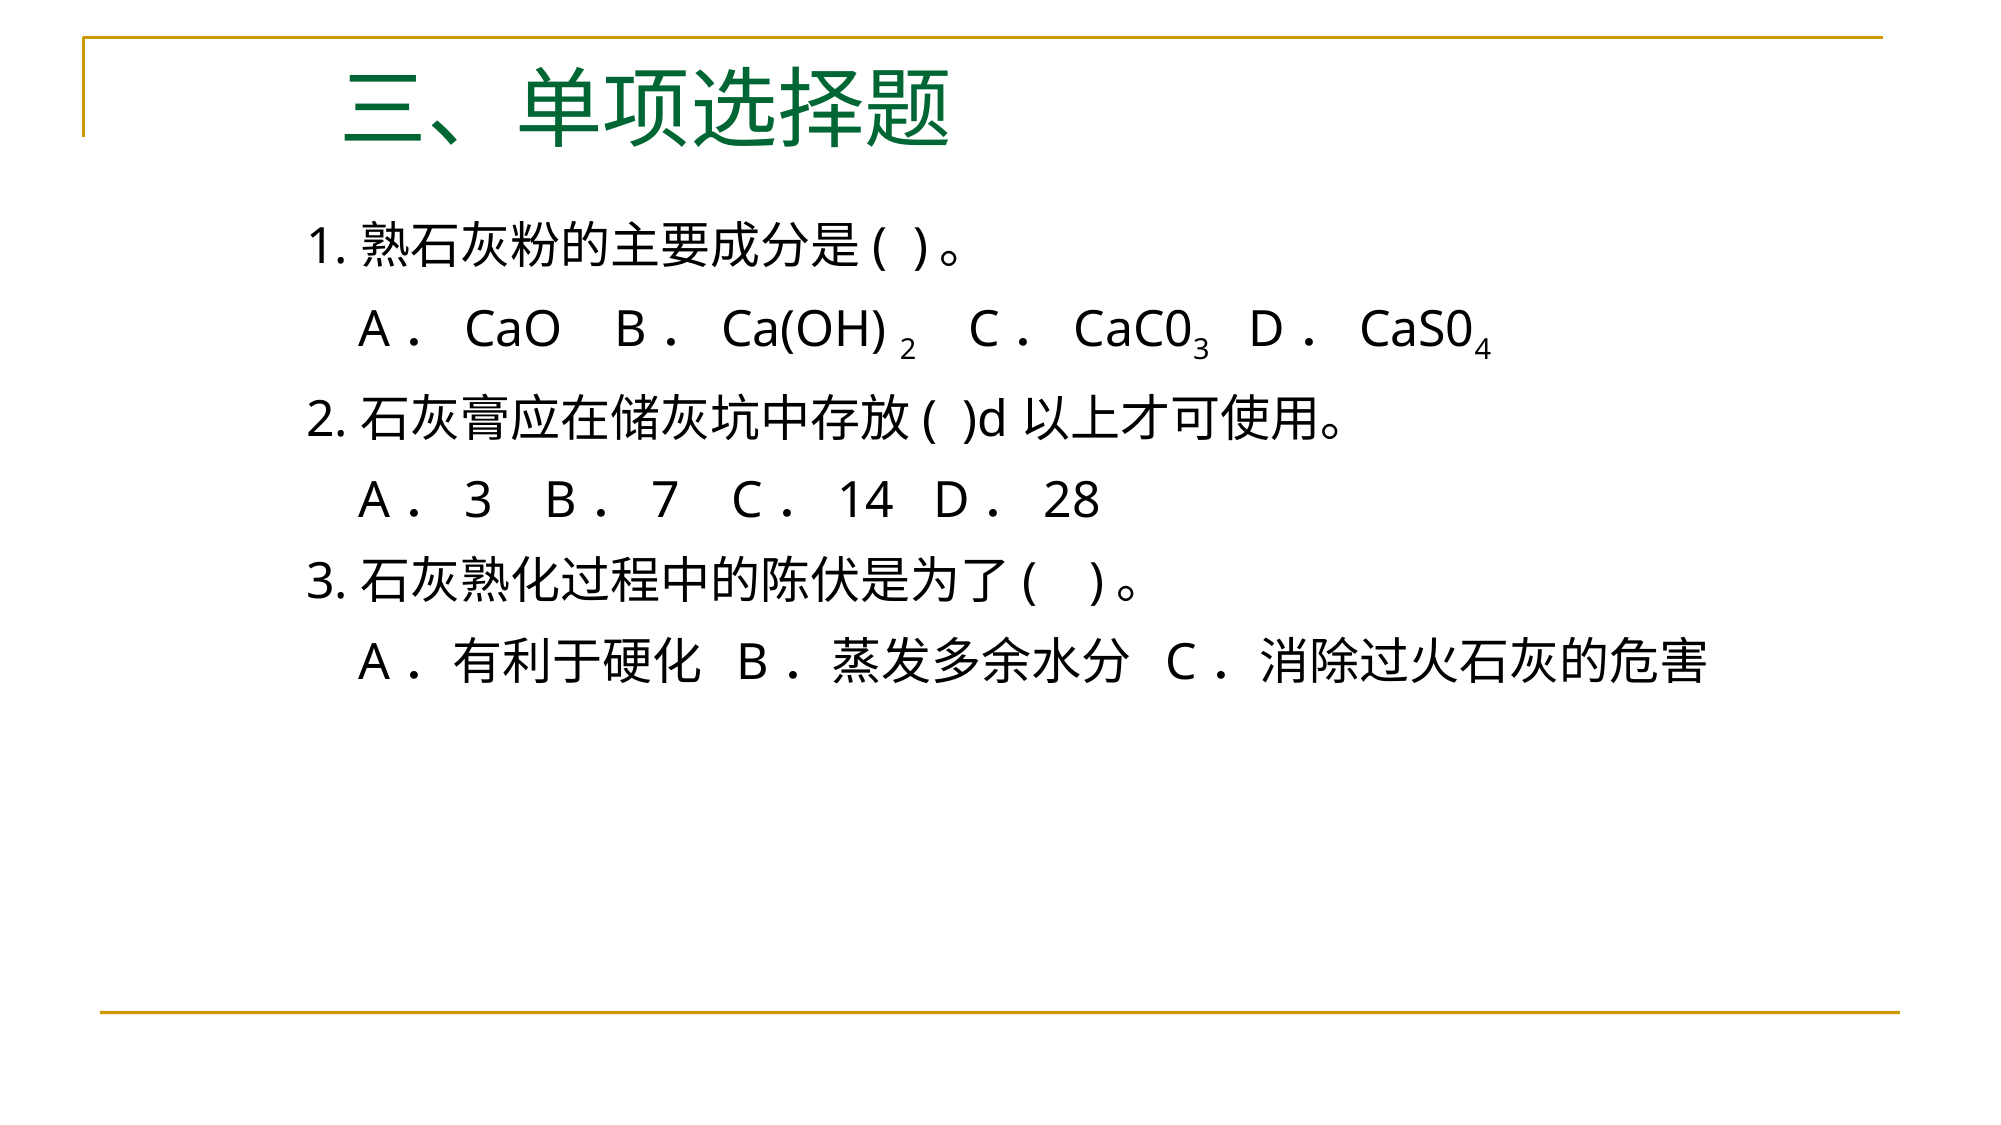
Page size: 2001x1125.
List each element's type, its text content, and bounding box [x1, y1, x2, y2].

list 1.熟石灰粉的主要成分是( )。 A．CaO B．Ca(OH) 2 C．CaC03 D．CaS04 2.石灰膏应在储灰坑中存放( )d以上才可使用。 A．3 B．7 C．14 D．28 3.石灰熟化过程中的陈伏是为了( )。 A．有利于硬化 B．蒸发多余水分 C．消除过火石灰的危害 [290, 184, 1751, 1095]
title 三、单项选择题 [324, 45, 1676, 173]
